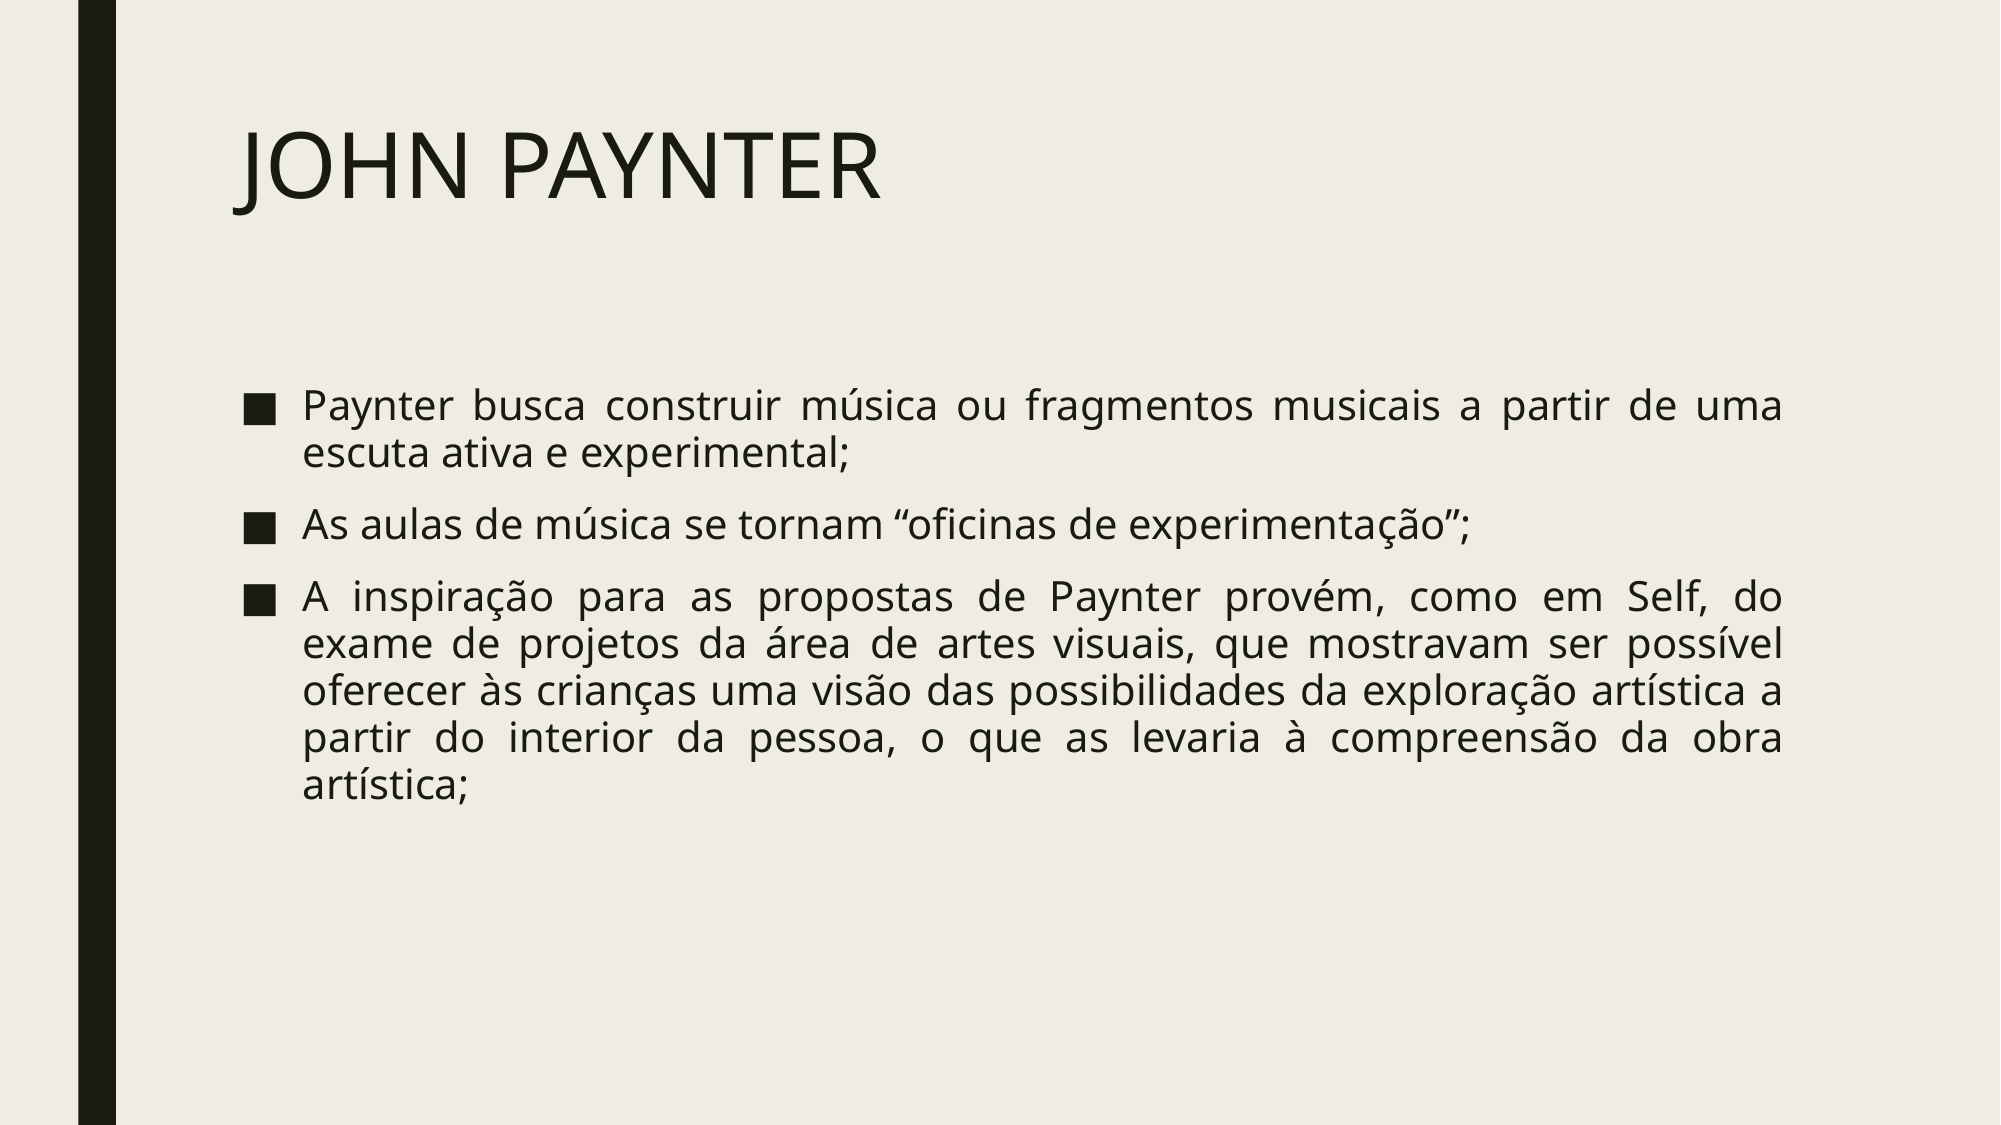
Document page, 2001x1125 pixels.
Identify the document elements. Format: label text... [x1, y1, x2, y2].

title JOHN PAYNTER [225, 112, 1800, 357]
list Paynter busca construir música ou fragmentos musicais a partir de uma escuta ativa e experimental; As aulas de música se tornam “oficinas de experimentação”; A inspiração para as propostas de Paynter provém, como em Self, do exame de projetos da área de artes visuais, que mostravam ser possível oferecer às crianças uma visão das possibilidades da exploração artística a partir do interior da pessoa, o que as levaria à compreensão da obra artística; [225, 375, 1800, 963]
